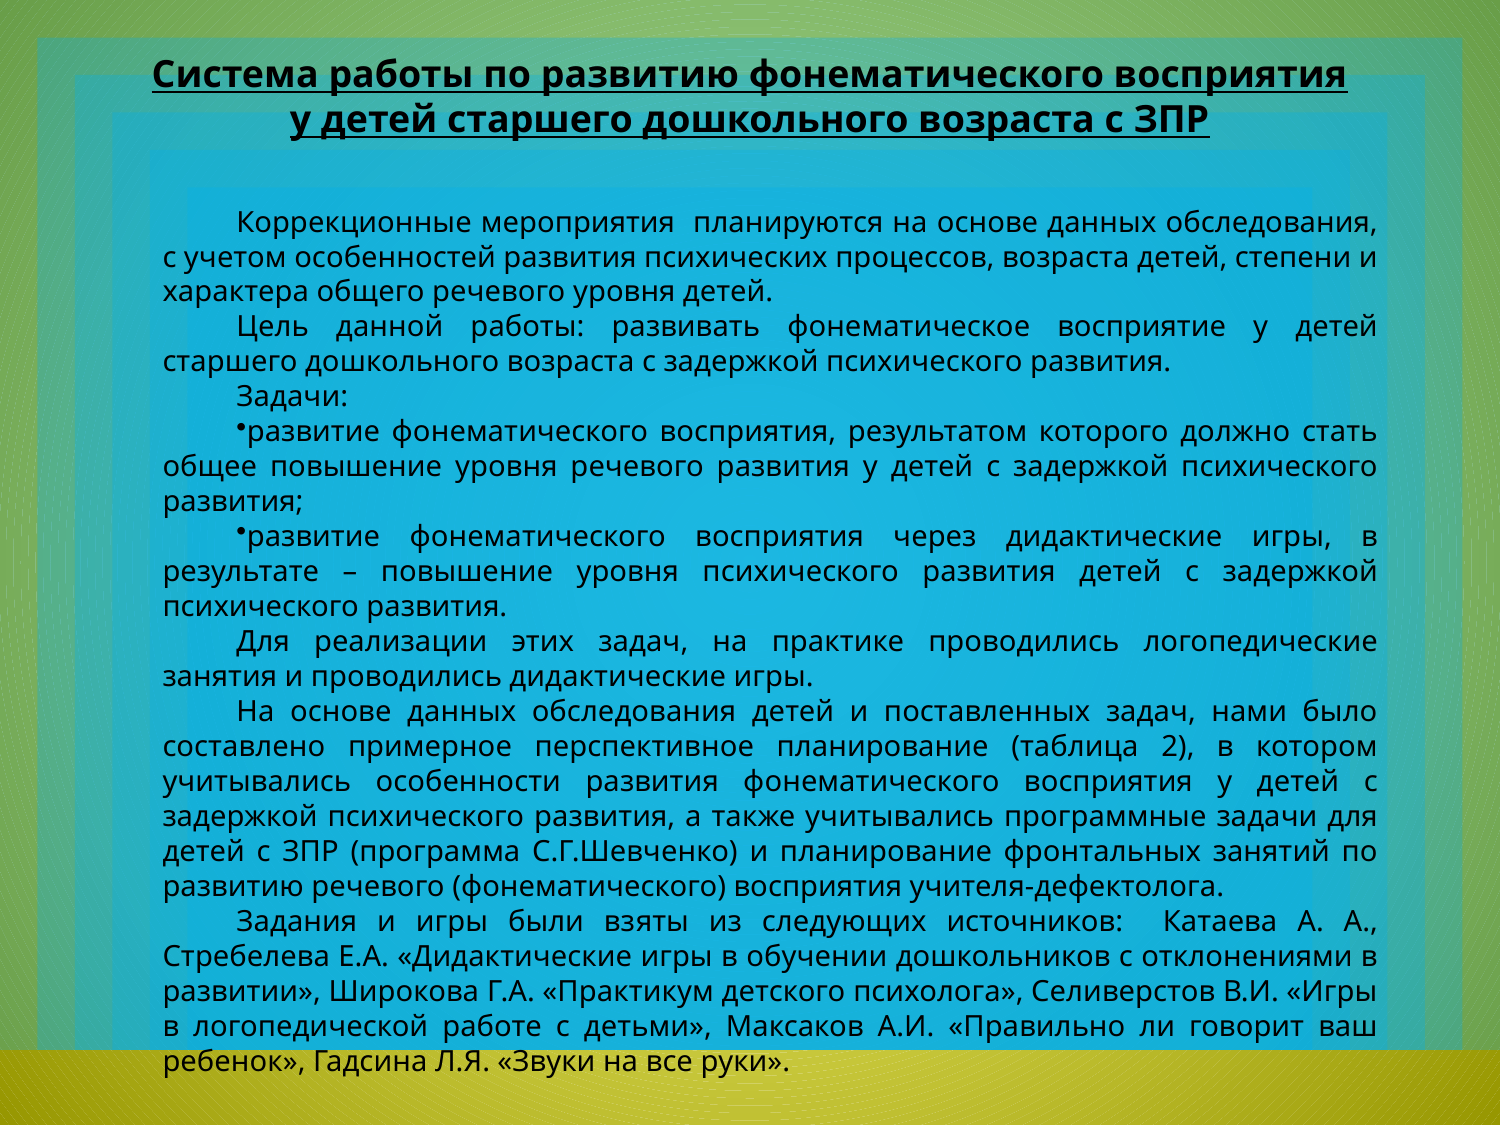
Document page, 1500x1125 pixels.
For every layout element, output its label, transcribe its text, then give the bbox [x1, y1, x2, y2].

text_box Коррекционные мероприятия планируются на основе данных обследования, с учетом особенностей развития психических процессов, возраста детей, степени и характера общего речевого уровня детей. Цель данной работы: развивать фонематическое восприятие у детей старшего дошкольного возраста с задержкой психического развития. Задачи: развитие фонематического восприятия, результатом которого должно стать общее повышение уровня речевого развития у детей с задержкой психического развития; развитие фонематического восприятия через дидактические игры, в результате – повышение уровня психического развития детей с задержкой психического развития. Для реализации этих задач, на практике проводились логопедические занятия и проводились дидактические игры. На основе данных обследования детей и поставленных задач, нами было составлено примерное перспективное планирование (таблица 2), в котором учитывались особенности развития фонематического восприятия у детей с задержкой психического развития, а также учитывались программные задачи для детей с ЗПР (программа С.Г.Шевченко) и планирование фронтальных занятий по развитию речевого (фонематического) восприятия учителя-дефектолога. Задания и игры были взяты из следующих источников: Катаева А. А., Стребелева Е.А. «Дидактические игры в обучении дошкольников с отклонениями в развитии», Широкова Г.А. «Практикум детского психолога», Селиверстов В.И. «Игры в логопедической работе с детьми», Максаков А.И. «Правильно ли говорит ваш ребенок», Гадсина Л.Я. «Звуки на все руки». [147, 195, 1394, 1085]
text_box Система работы по развитию фонематического восприятия у детей старшего дошкольного возраста с ЗПР [123, 42, 1376, 148]
